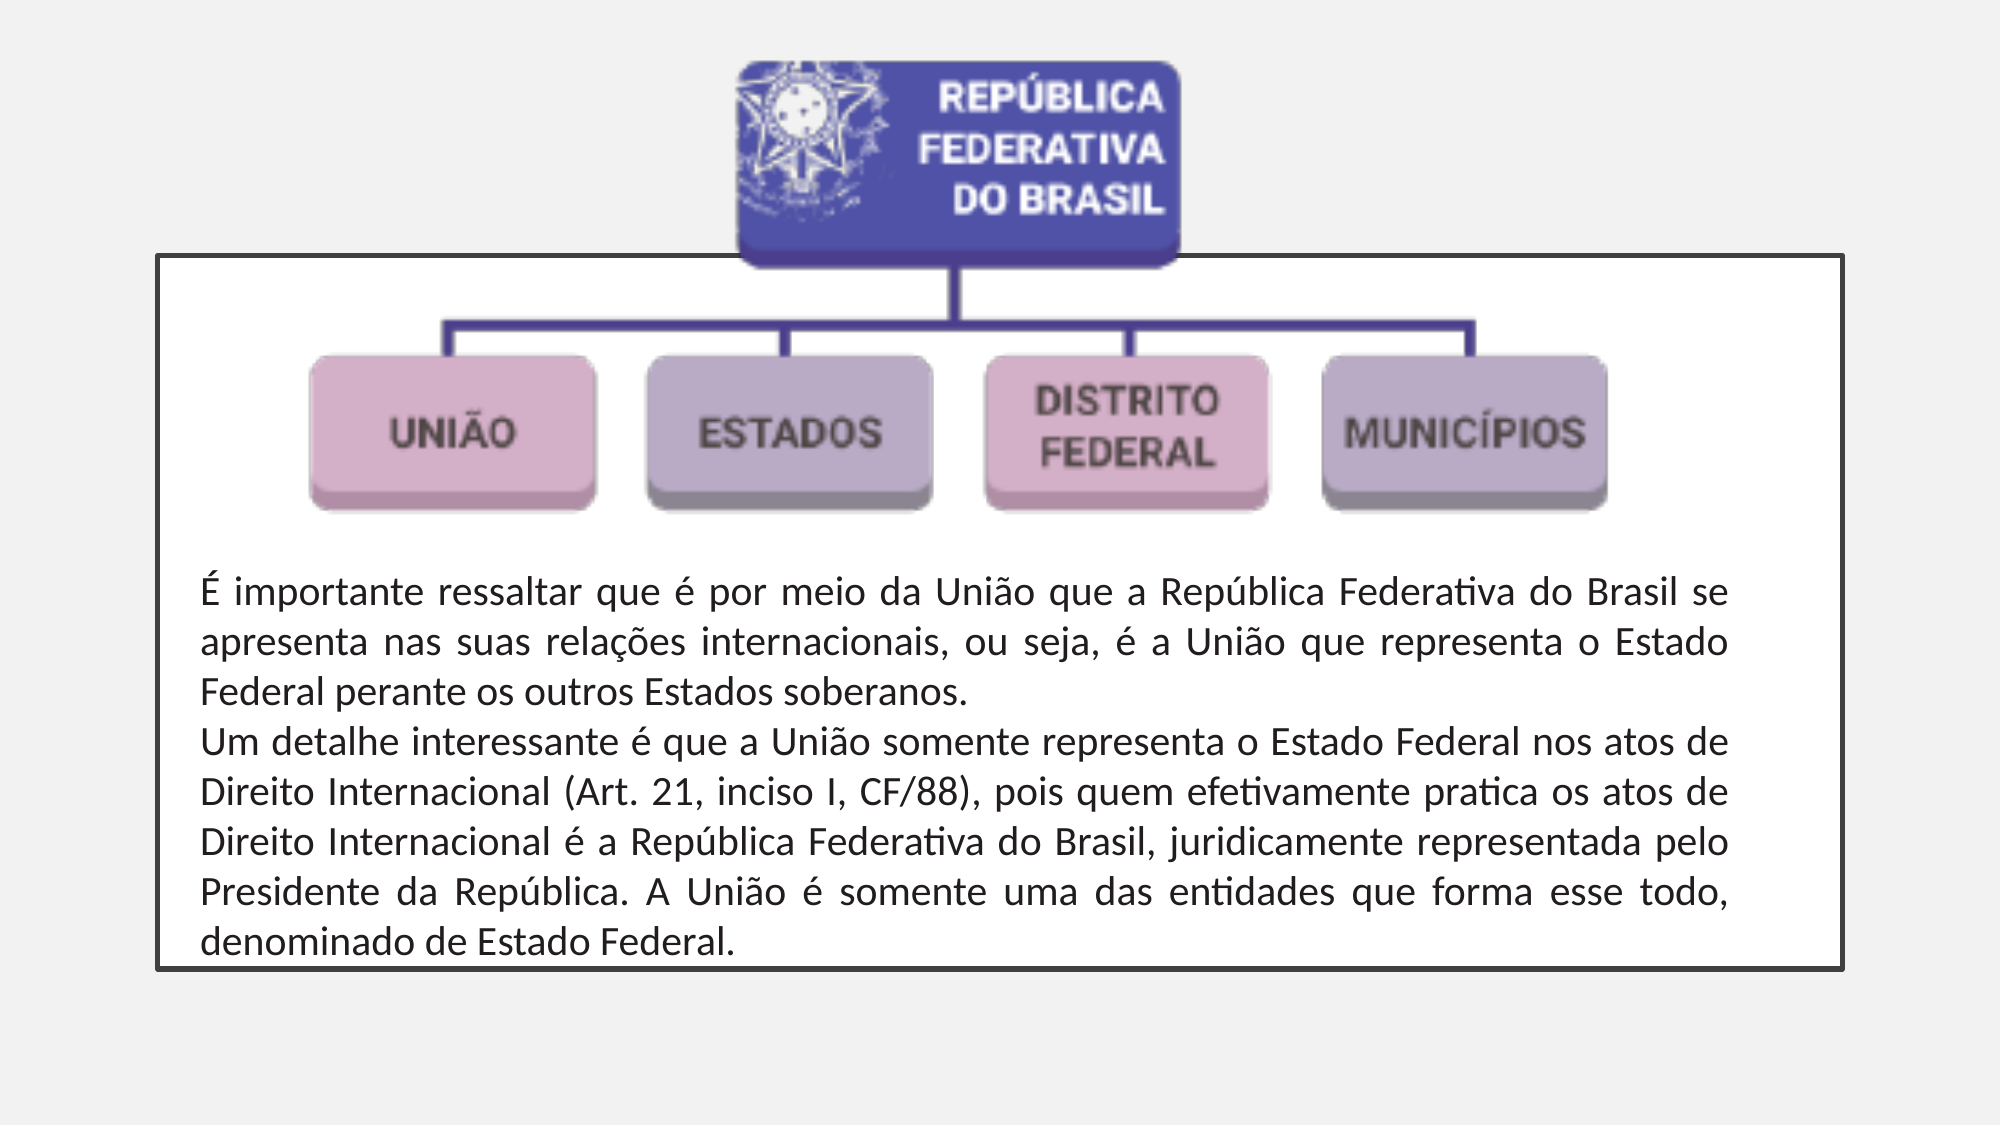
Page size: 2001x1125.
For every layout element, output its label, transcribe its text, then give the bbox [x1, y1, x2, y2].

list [289, 41, 1641, 523]
text_box [156, 255, 1843, 970]
text_box É importante ressaltar que é por meio da União que a República Federativa do Brasil se apresenta nas suas relações internacionais, ou seja, é a União que representa o Estado Federal perante os outros Estados soberanos. Um detalhe interessante é que a União somente representa o Estado Federal nos atos de Direito Internacional (Art. 21, inciso I, CF/88), pois quem efetivamente pratica os atos de Direito Internacional é a República Federativa do Brasil, juridicamente representada pelo Presidente da República. A União é somente uma das entidades que forma esse todo, denominado de Estado Federal. [185, 556, 1745, 971]
